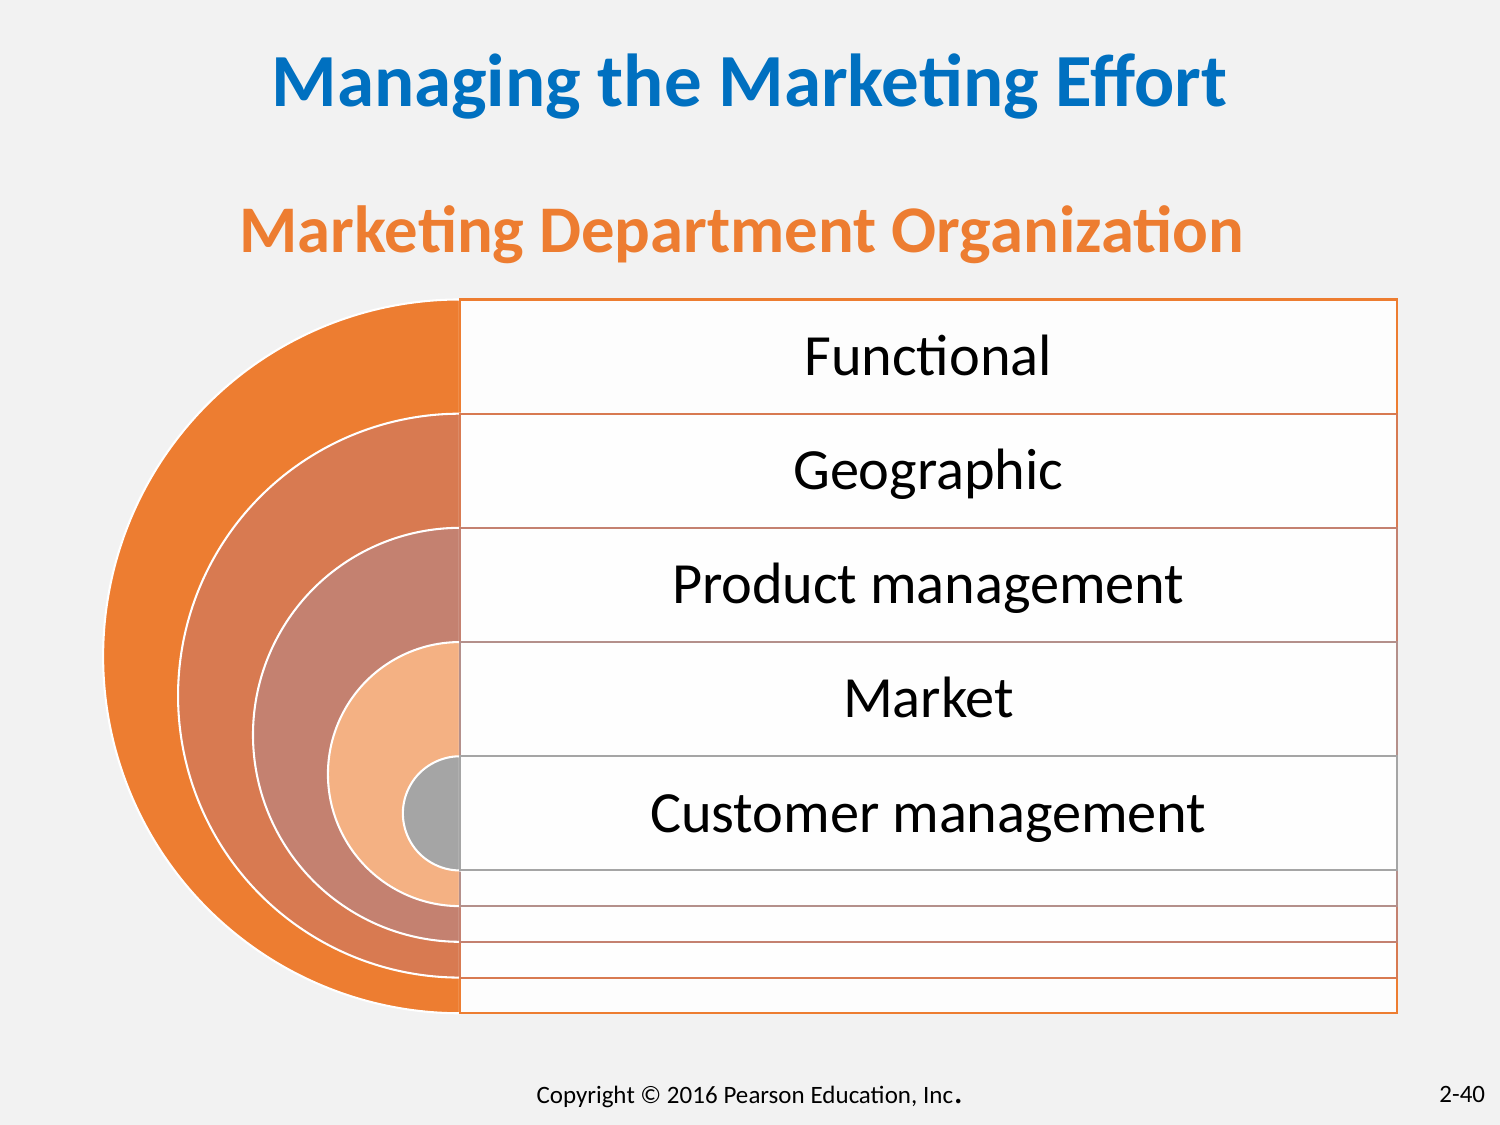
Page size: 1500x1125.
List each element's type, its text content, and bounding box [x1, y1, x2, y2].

text_box 2-40 [1356, 1069, 1500, 1125]
list Marketing Department Organization [162, 187, 1338, 275]
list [103, 299, 1397, 1014]
text_box Copyright © 2016 Pearson Education, Inc. [482, 1058, 1018, 1119]
title Managing the Marketing Effort [103, 37, 1397, 128]
